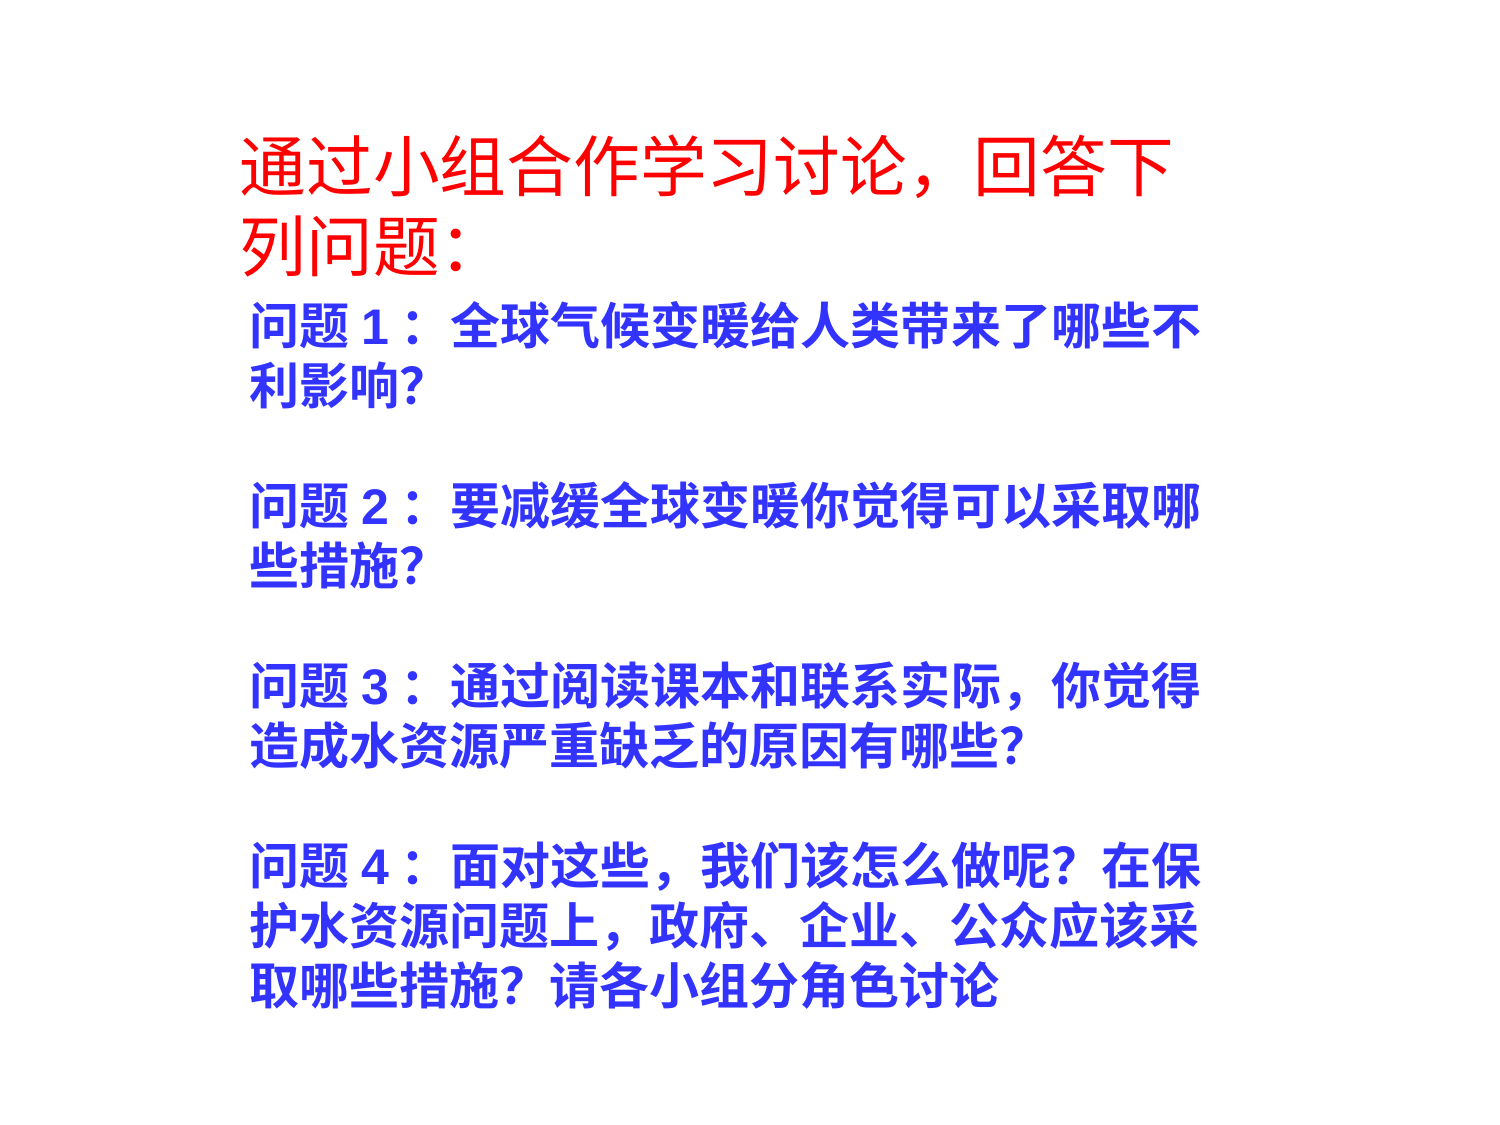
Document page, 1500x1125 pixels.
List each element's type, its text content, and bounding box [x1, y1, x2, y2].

text_box 问题1：全球气候变暖给人类带来了哪些不利影响？ 问题2：要减缓全球变暖你觉得可以采取哪些措施？ 问题3：通过阅读课本和联系实际，你觉得造成水资源严重缺乏的原因有哪些？ 问题4：面对这些，我们该怎么做呢？在保护水资源问题上，政府、企业、公众应该采取哪些措施？请各小组分角色讨论 [234, 287, 1219, 1023]
text_box 通过小组合作学习讨论，回答下列问题： [225, 117, 1210, 293]
